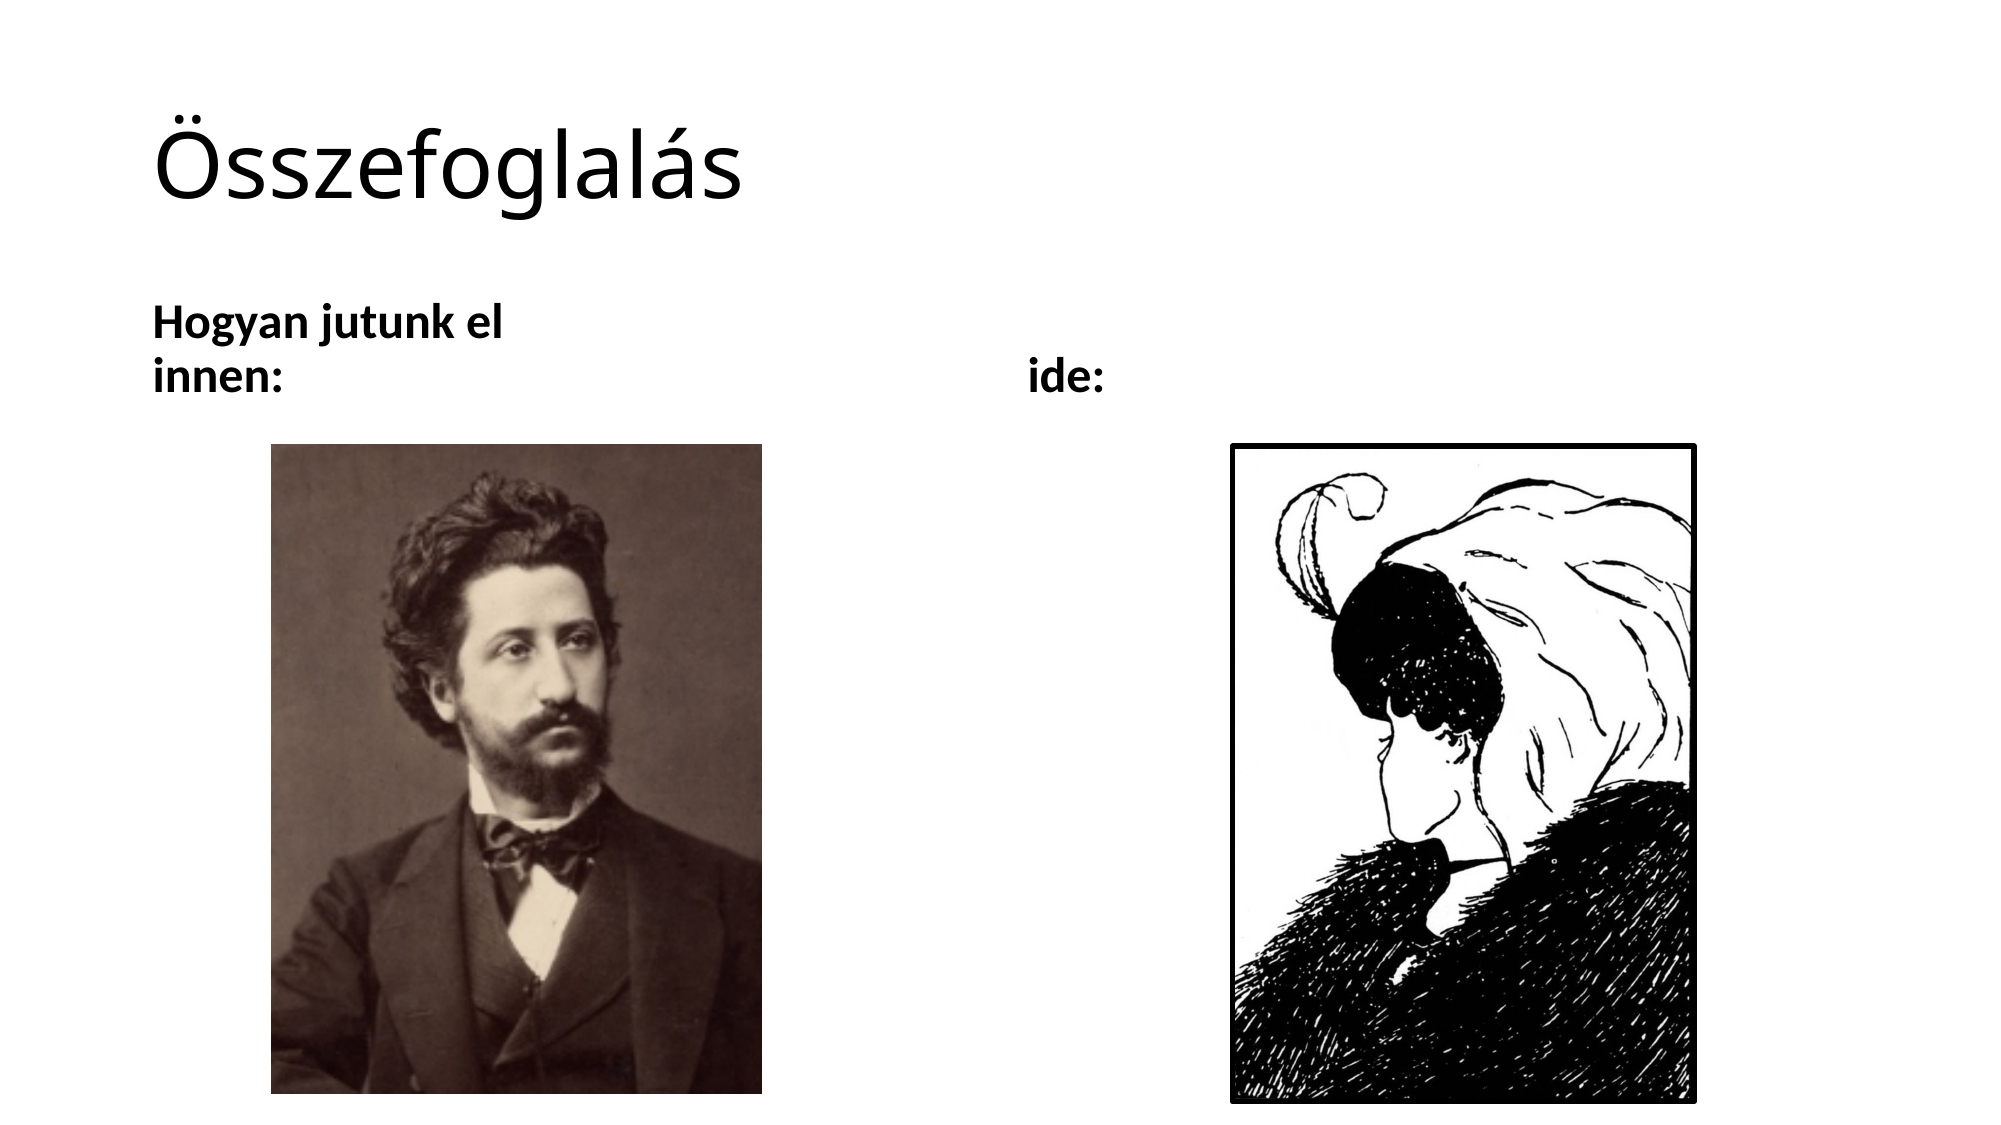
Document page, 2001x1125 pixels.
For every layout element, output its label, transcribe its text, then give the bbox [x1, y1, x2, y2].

title Összefoglalás [137, 59, 1863, 278]
list Hogyan jutunk el innen: [137, 275, 984, 411]
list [271, 444, 762, 1094]
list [1235, 448, 1692, 1099]
list ide: [1012, 275, 1863, 411]
